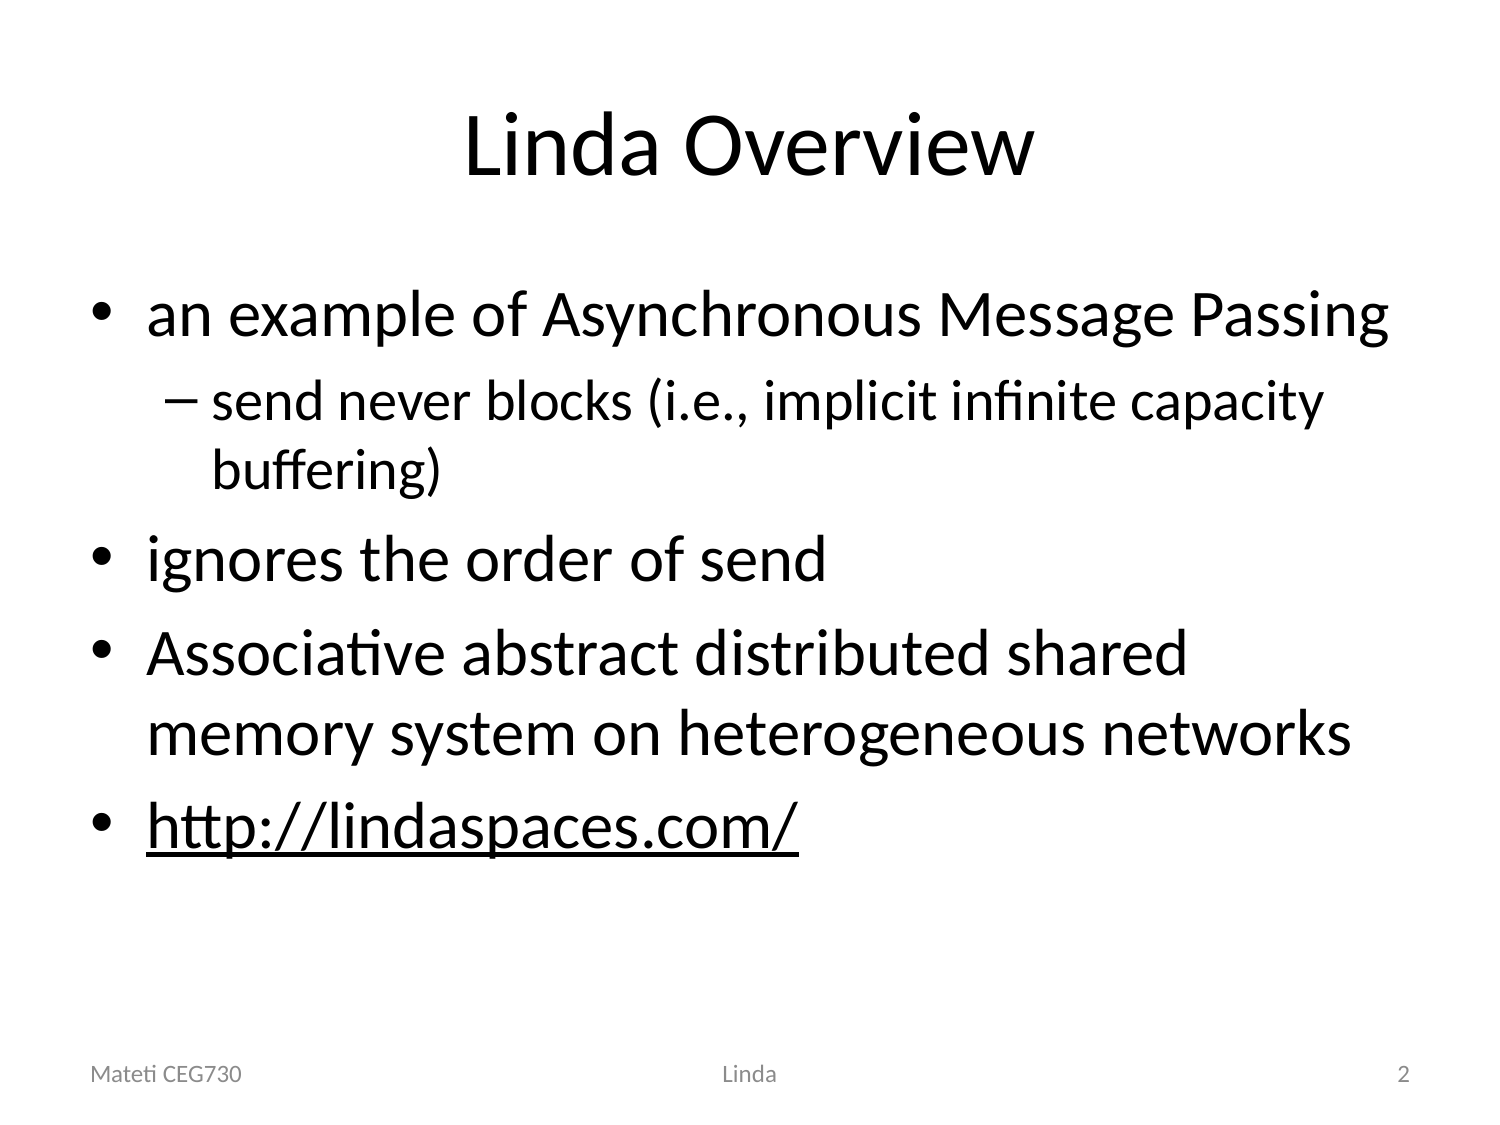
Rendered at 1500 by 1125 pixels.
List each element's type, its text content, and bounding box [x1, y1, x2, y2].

list an example of Asynchronous Message Passing send never blocks (i.e., implicit infinite capacity buffering) ignores the order of send Associative abstract distributed shared memory system on heterogeneous networks http://lindaspaces.com/ [75, 262, 1425, 1005]
slide_number 2 [1074, 1042, 1425, 1103]
footer Linda [512, 1042, 988, 1103]
slide_number Mateti CEG730 [75, 1042, 425, 1103]
title Linda Overview [75, 45, 1425, 233]
